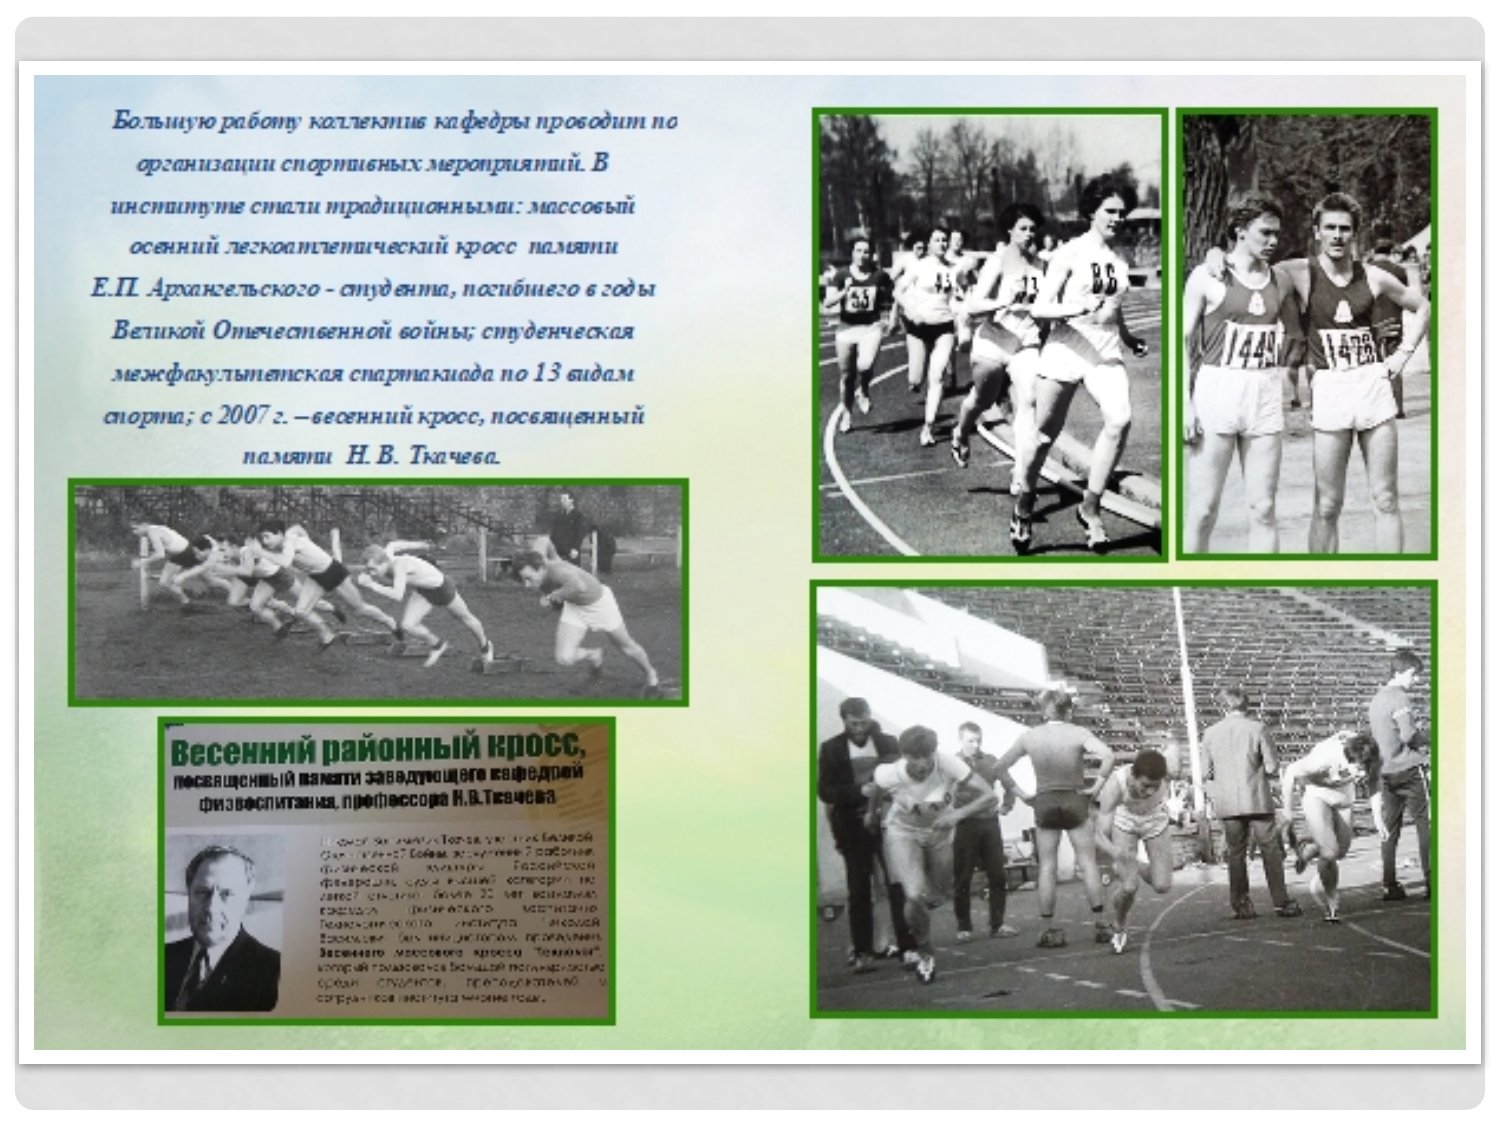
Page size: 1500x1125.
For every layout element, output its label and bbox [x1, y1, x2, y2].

picture [33, 74, 1467, 1051]
